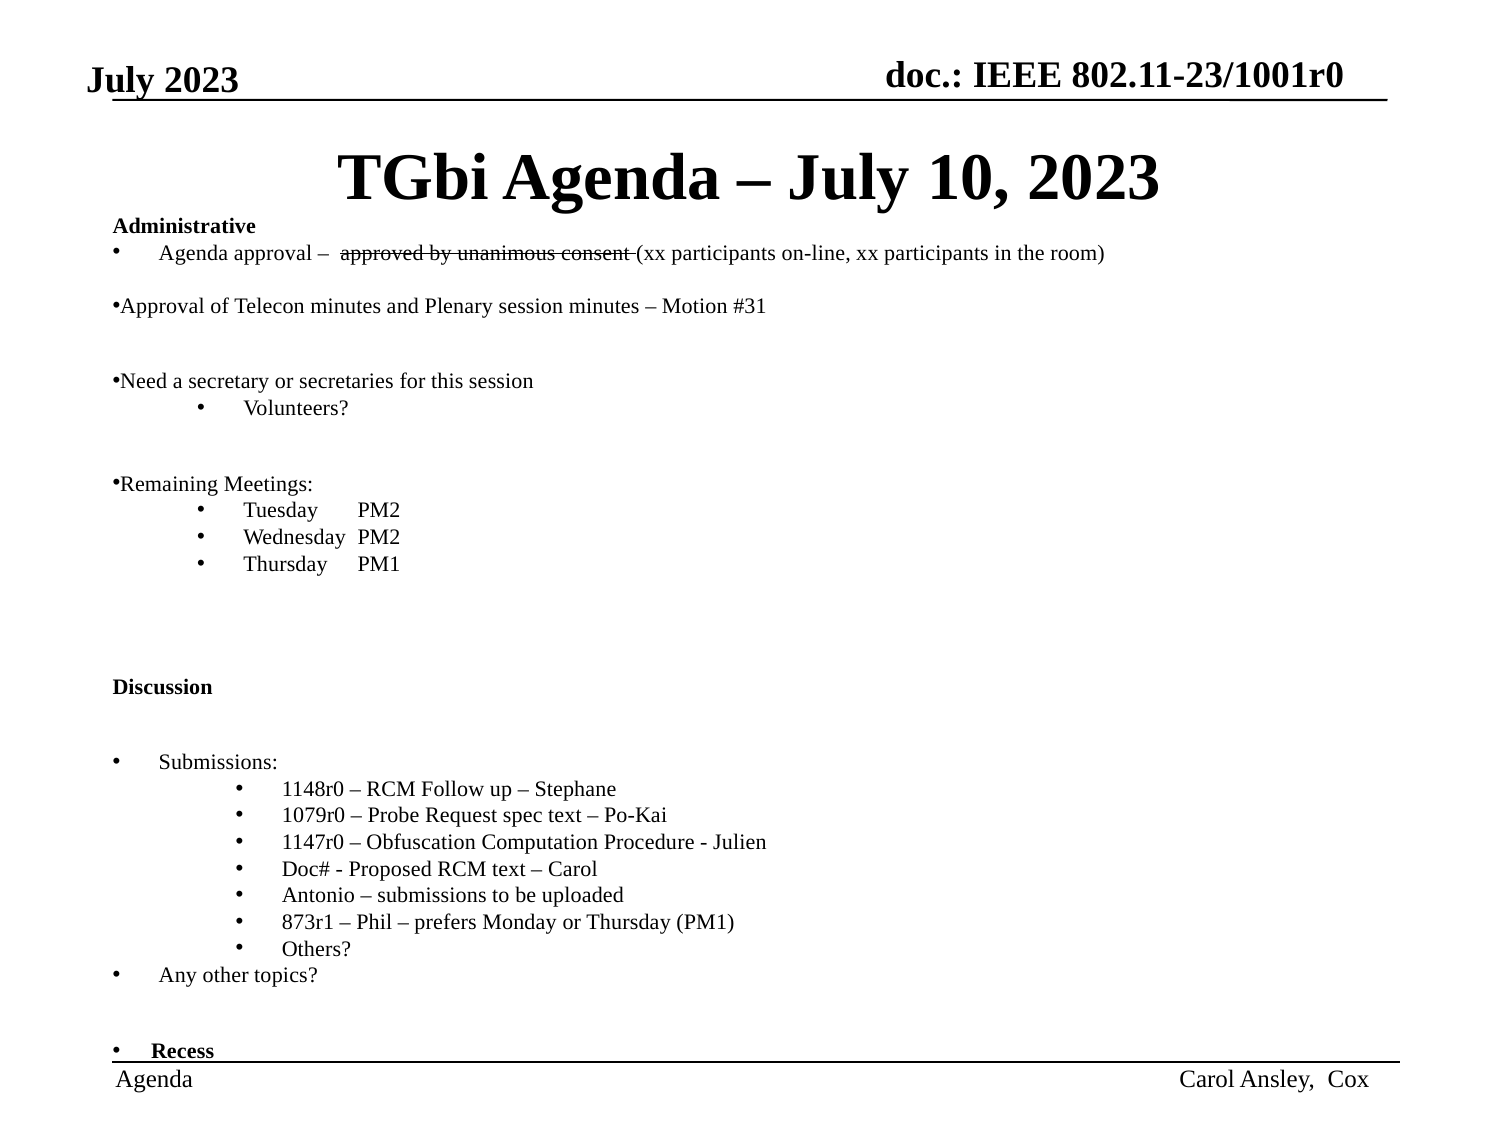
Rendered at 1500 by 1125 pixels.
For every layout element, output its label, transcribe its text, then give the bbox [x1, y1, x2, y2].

list Administrative Agenda approval – approved by unanimous consent (xx participants on-line, xx participants in the room) Approval of Telecon minutes and Plenary session minutes – Motion #31 Need a secretary or secretaries for this session Volunteers? Remaining Meetings: Tuesday PM2 Wednesday PM2 Thursday PM1 Discussion Submissions: 1148r0 – RCM Follow up – Stephane 1079r0 – Probe Request spec text – Po-Kai 1147r0 – Obfuscation Computation Procedure - Julien Doc# - Proposed RCM text – Carol Antonio – submissions to be uploaded 873r1 – Phil – prefers Monday or Thursday (PM1) Others? Any other topics? Recess [111, 211, 1435, 1068]
title TGbi Agenda – July 10, 2023 [111, 124, 1388, 211]
